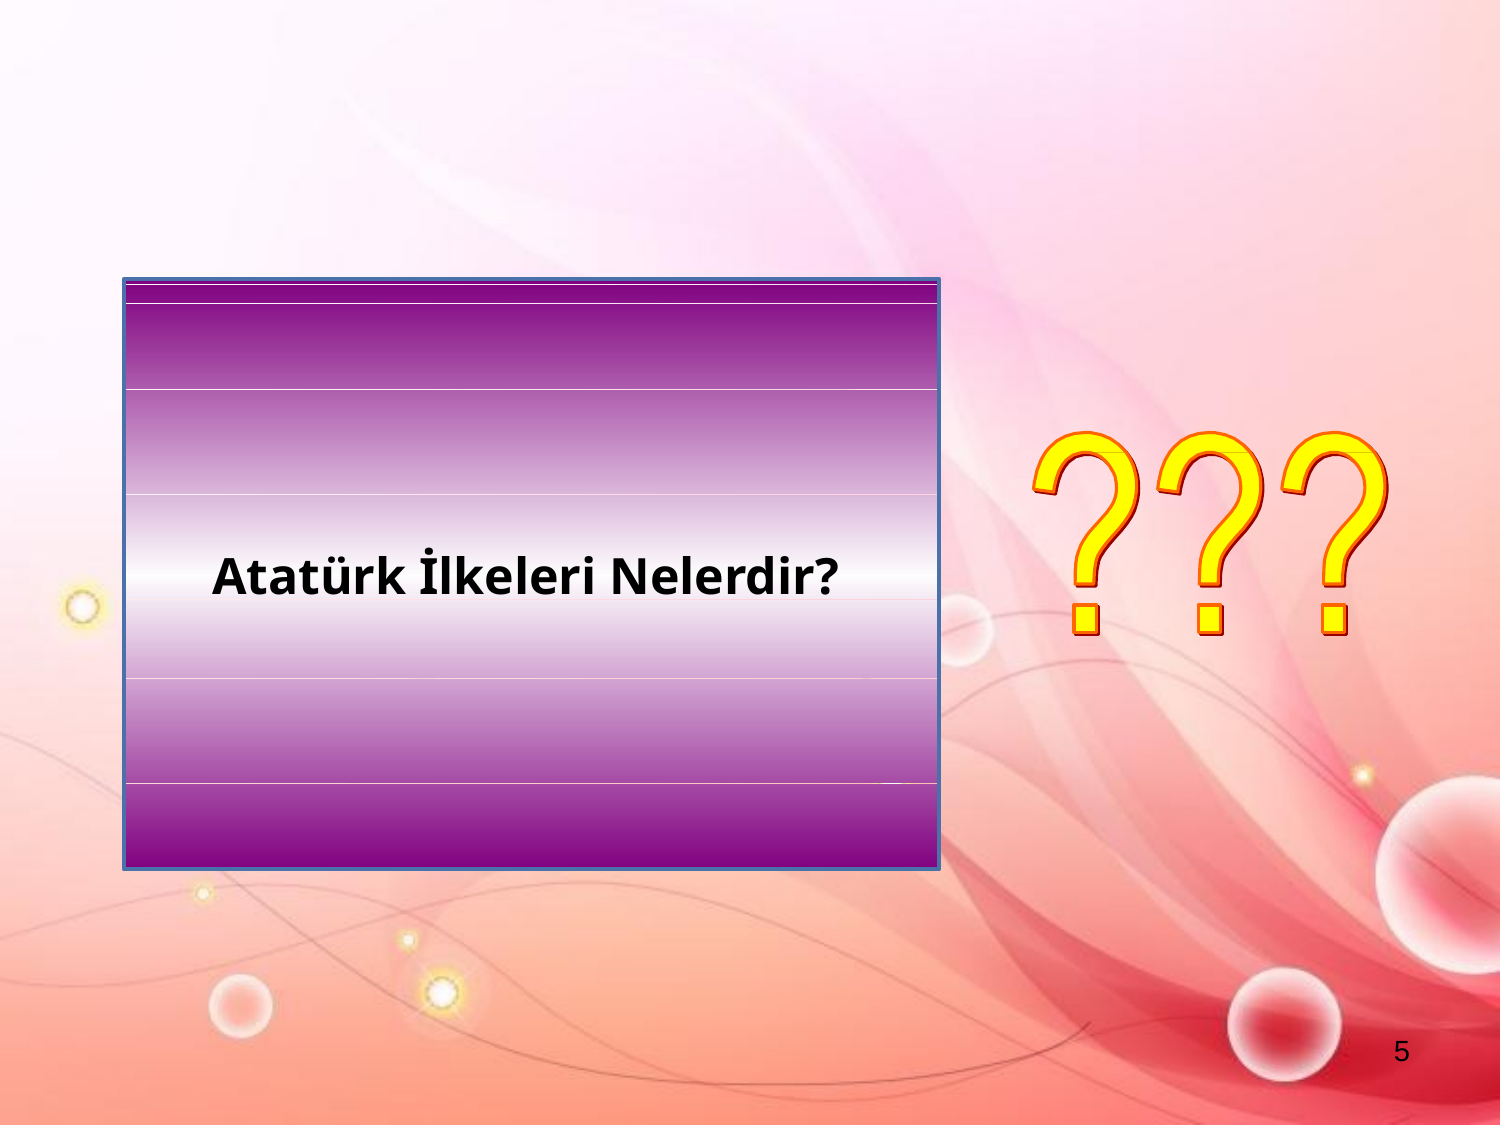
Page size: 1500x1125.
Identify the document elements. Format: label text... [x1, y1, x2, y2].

picture [0, 0, 1500, 1125]
text_box [1033, 432, 1137, 585]
text_box [1281, 432, 1385, 585]
text_box [1322, 604, 1345, 633]
text_box [123, 278, 939, 870]
text_box 5 [1391, 1029, 1413, 1067]
text_box [1077, 457, 1139, 587]
text_box [1035, 453, 1100, 495]
text_box [1073, 604, 1097, 633]
text_box [1198, 604, 1221, 633]
text_box [1283, 453, 1350, 495]
text_box [1159, 453, 1224, 495]
text_box Atatürk İlkeleri Nelerdir? [125, 542, 937, 605]
text_box [1157, 432, 1261, 585]
text_box [1325, 455, 1388, 587]
